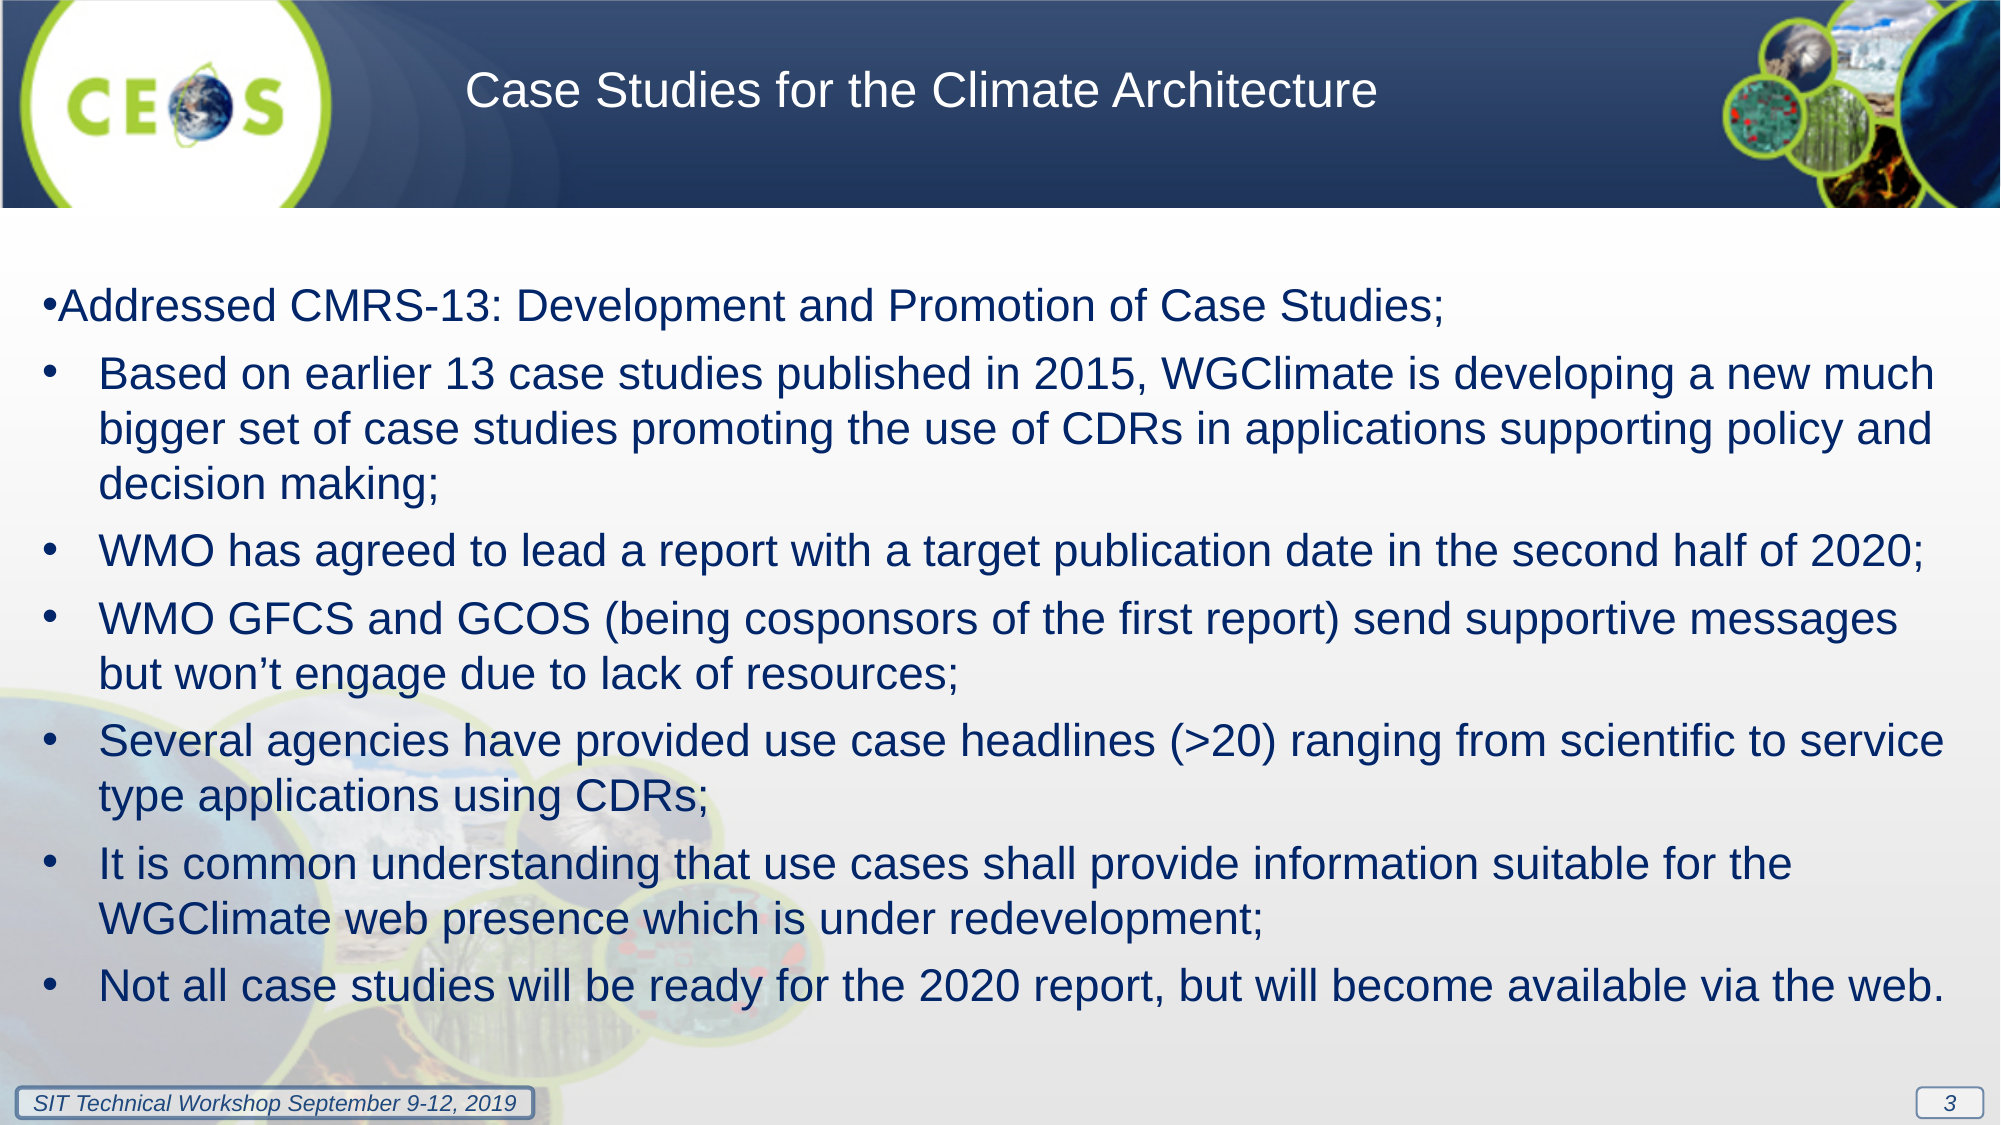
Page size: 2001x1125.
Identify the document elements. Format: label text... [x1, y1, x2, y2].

picture [0, 0, 2001, 1125]
slide_number 3 [1915, 1086, 1985, 1120]
list Addressed CMRS-13: Development and Promotion of Case Studies; Based on earlier 13 case studies published in 2015, WGClimate is developing a new much bigger set of case studies promoting the use of CDRs in applications supporting policy and decision making; WMO has agreed to lead a report with a target publication date in the second half of 2020; WMO GFCS and GCOS (being cosponsors of the first report) send supportive messages but won’t engage due to lack of resources; Several agencies have provided use case headlines (>20) ranging from scientific to service type applications using CDRs; It is common understanding that use cases shall provide information suitable for the WGClimate web presence which is under redevelopment; Not all case studies will be ready for the 2020 report, but will become available via the web. [27, 268, 1971, 1068]
list Case Studies for the Climate Architecture [450, 50, 1534, 138]
